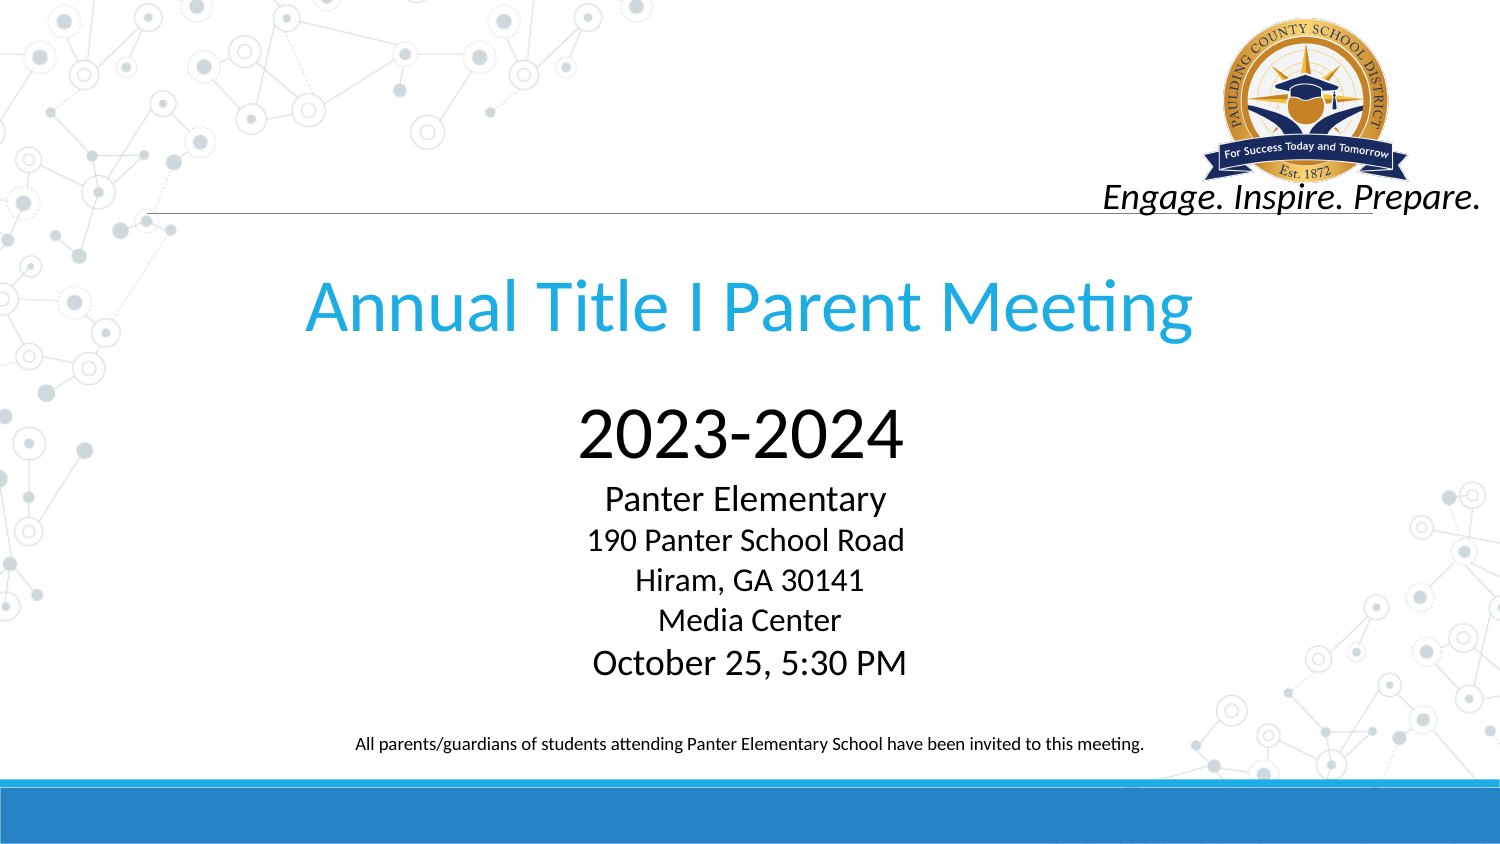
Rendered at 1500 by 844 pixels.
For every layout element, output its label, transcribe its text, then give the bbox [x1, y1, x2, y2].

text_box All parents/guardians of students attending Panter Elementary School have been invited to this meeting. [163, 723, 1337, 761]
text_box Engage. Inspire. Prepare. [1088, 164, 1500, 225]
picture [0, 0, 1500, 779]
text_box 2023-2024 Panter Elementary 190 Panter School Road Hiram, GA 30141 Media Center October 25, 5:30 PM [374, 376, 1125, 723]
text_box Annual Title I Parent Meeting [290, 249, 1210, 354]
